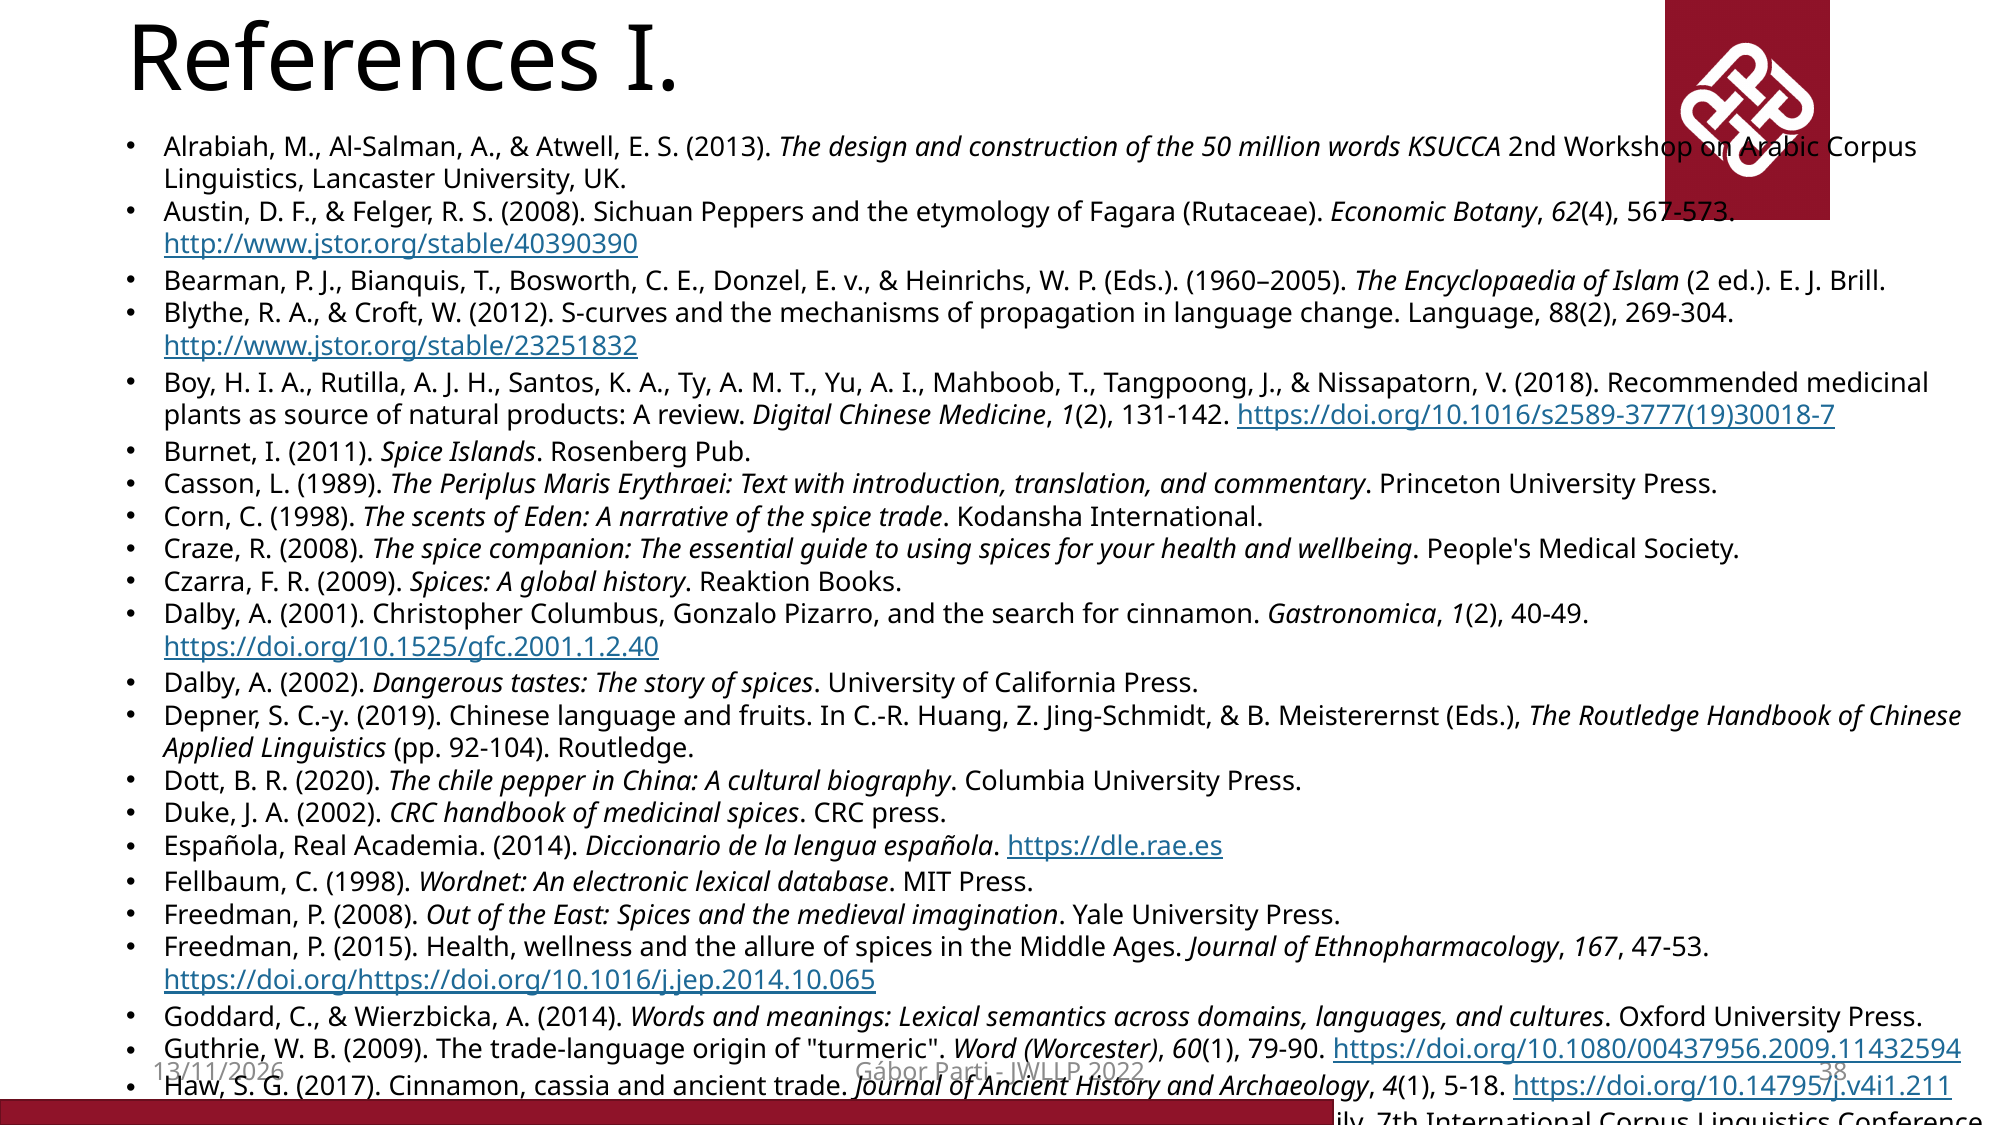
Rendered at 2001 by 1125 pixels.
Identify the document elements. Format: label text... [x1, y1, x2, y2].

picture [1665, 0, 1830, 121]
text_box [0, 1099, 1334, 1125]
list Alrabiah, M., Al-Salman, A., & Atwell, E. S. (2013). The design and construction of the 50 million words KSUCCA 2nd Workshop on Arabic Corpus Linguistics, Lancaster University, UK. Austin, D. F., & Felger, R. S. (2008). Sichuan Peppers and the etymology of Fagara (Rutaceae). Economic Botany, 62(4), 567-573. http://www.jstor.org/stable/40390390 Bearman, P. J., Bianquis, T., Bosworth, C. E., Donzel, E. v., & Heinrichs, W. P. (Eds.). (1960–2005). The Encyclopaedia of Islam (2 ed.). E. J. Brill. Blythe, R. A., & Croft, W. (2012). S-curves and the mechanisms of propagation in language change. Language, 88(2), 269-304. http://www.jstor.org/stable/23251832 Boy, H. I. A., Rutilla, A. J. H., Santos, K. A., Ty, A. M. T., Yu, A. I., Mahboob, T., Tangpoong, J., & Nissapatorn, V. (2018). Recommended medicinal plants as source of natural products: A review. Digital Chinese Medicine, 1(2), 131-142. https://doi.org/10.1016/s2589-3777(19)30018-7 Burnet, I. (2011). Spice Islands. Rosenberg Pub. Casson, L. (1989). The Periplus Maris Erythraei: Text with introduction, translation, and commentary. Princeton University Press. Corn, C. (1998). The scents of Eden: A narrative of the spice trade. Kodansha International. Craze, R. (2008). The spice companion: The essential guide to using spices for your health and wellbeing. People's Medical Society. Czarra, F. R. (2009). Spices: A global history. Reaktion Books. Dalby, A. (2001). Christopher Columbus, Gonzalo Pizarro, and the search for cinnamon. Gastronomica, 1(2), 40-49. https://doi.org/10.1525/gfc.2001.1.2.40 Dalby, A. (2002). Dangerous tastes: The story of spices. University of California Press. Depner, S. C.-y. (2019). Chinese language and fruits. In C.-R. Huang, Z. Jing-Schmidt, & B. Meisterernst (Eds.), The Routledge Handbook of Chinese Applied Linguistics (pp. 92-104). Routledge. Dott, B. R. (2020). The chile pepper in China: A cultural biography. Columbia University Press. Duke, J. A. (2002). CRC handbook of medicinal spices. CRC press. Española, Real Academia. (2014). Diccionario de la lengua española. https://dle.rae.es Fellbaum, C. (1998). Wordnet: An electronic lexical database. MIT Press. Freedman, P. (2008). Out of the East: Spices and the medieval imagination. Yale University Press. Freedman, P. (2015). Health, wellness and the allure of spices in the Middle Ages. Journal of Ethnopharmacology, 167, 47-53. https://doi.org/https://doi.org/10.1016/j.jep.2014.10.065 Goddard, C., & Wierzbicka, A. (2014). Words and meanings: Lexical semantics across domains, languages, and cultures. Oxford University Press. Guthrie, W. B. (2009). The trade-language origin of "turmeric". Word (Worcester), 60(1), 79-90. https://doi.org/10.1080/00437956.2009.11432594 Haw, S. G. (2017). Cinnamon, cassia and ancient trade. Journal of Ancient History and Archaeology, 4(1), 5-18. https://doi.org/10.14795/j.v4i1.211 Jakubíček, M., Kilgarriff, A., Kovář, V., Rychlý, P., & Suchomel, V. (2013). The TenTen corpus family. 7th International Corpus Linguistics Conference (CL2013), Lancaster University. Jurafsky, D. (2014). The language of food: A linguist reads the menu. W.W. Norton & Company. [111, 121, 2000, 1125]
title References I. [111, 0, 1522, 121]
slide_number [137, 1042, 588, 1099]
slide_number 38 [1412, 1042, 1863, 1103]
footer Gábor Parti - JWLLP 2022 [662, 1042, 1338, 1103]
